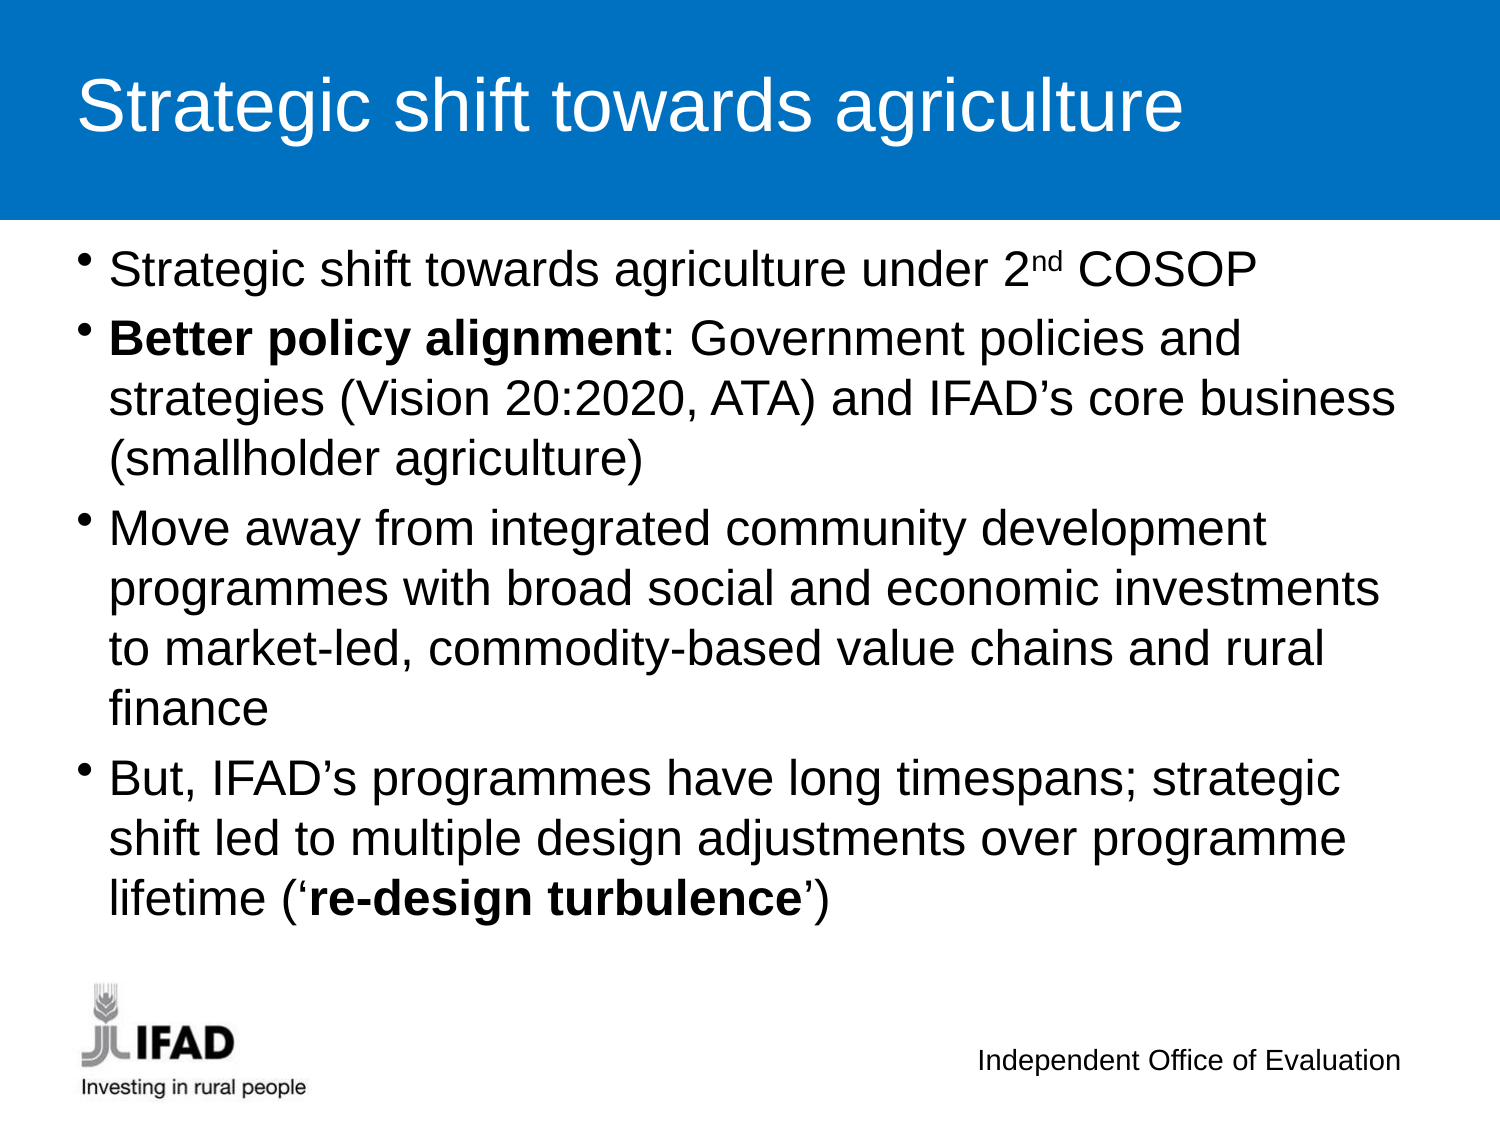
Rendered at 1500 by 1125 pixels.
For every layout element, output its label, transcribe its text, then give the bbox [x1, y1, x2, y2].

list Strategic shift towards agriculture [76, 30, 1412, 173]
picture [64, 965, 320, 1106]
list Strategic shift towards agriculture under 2nd COSOP Better policy alignment: Government policies and strategies (Vision 20:2020, ATA) and IFAD’s core business (smallholder agriculture) Move away from integrated community development programmes with broad social and economic investments to market-led, commodity-based value chains and rural finance But, IFAD’s programmes have long timespans; strategic shift led to multiple design adjustments over programme lifetime (‘re-design turbulence’) [76, 235, 1400, 966]
